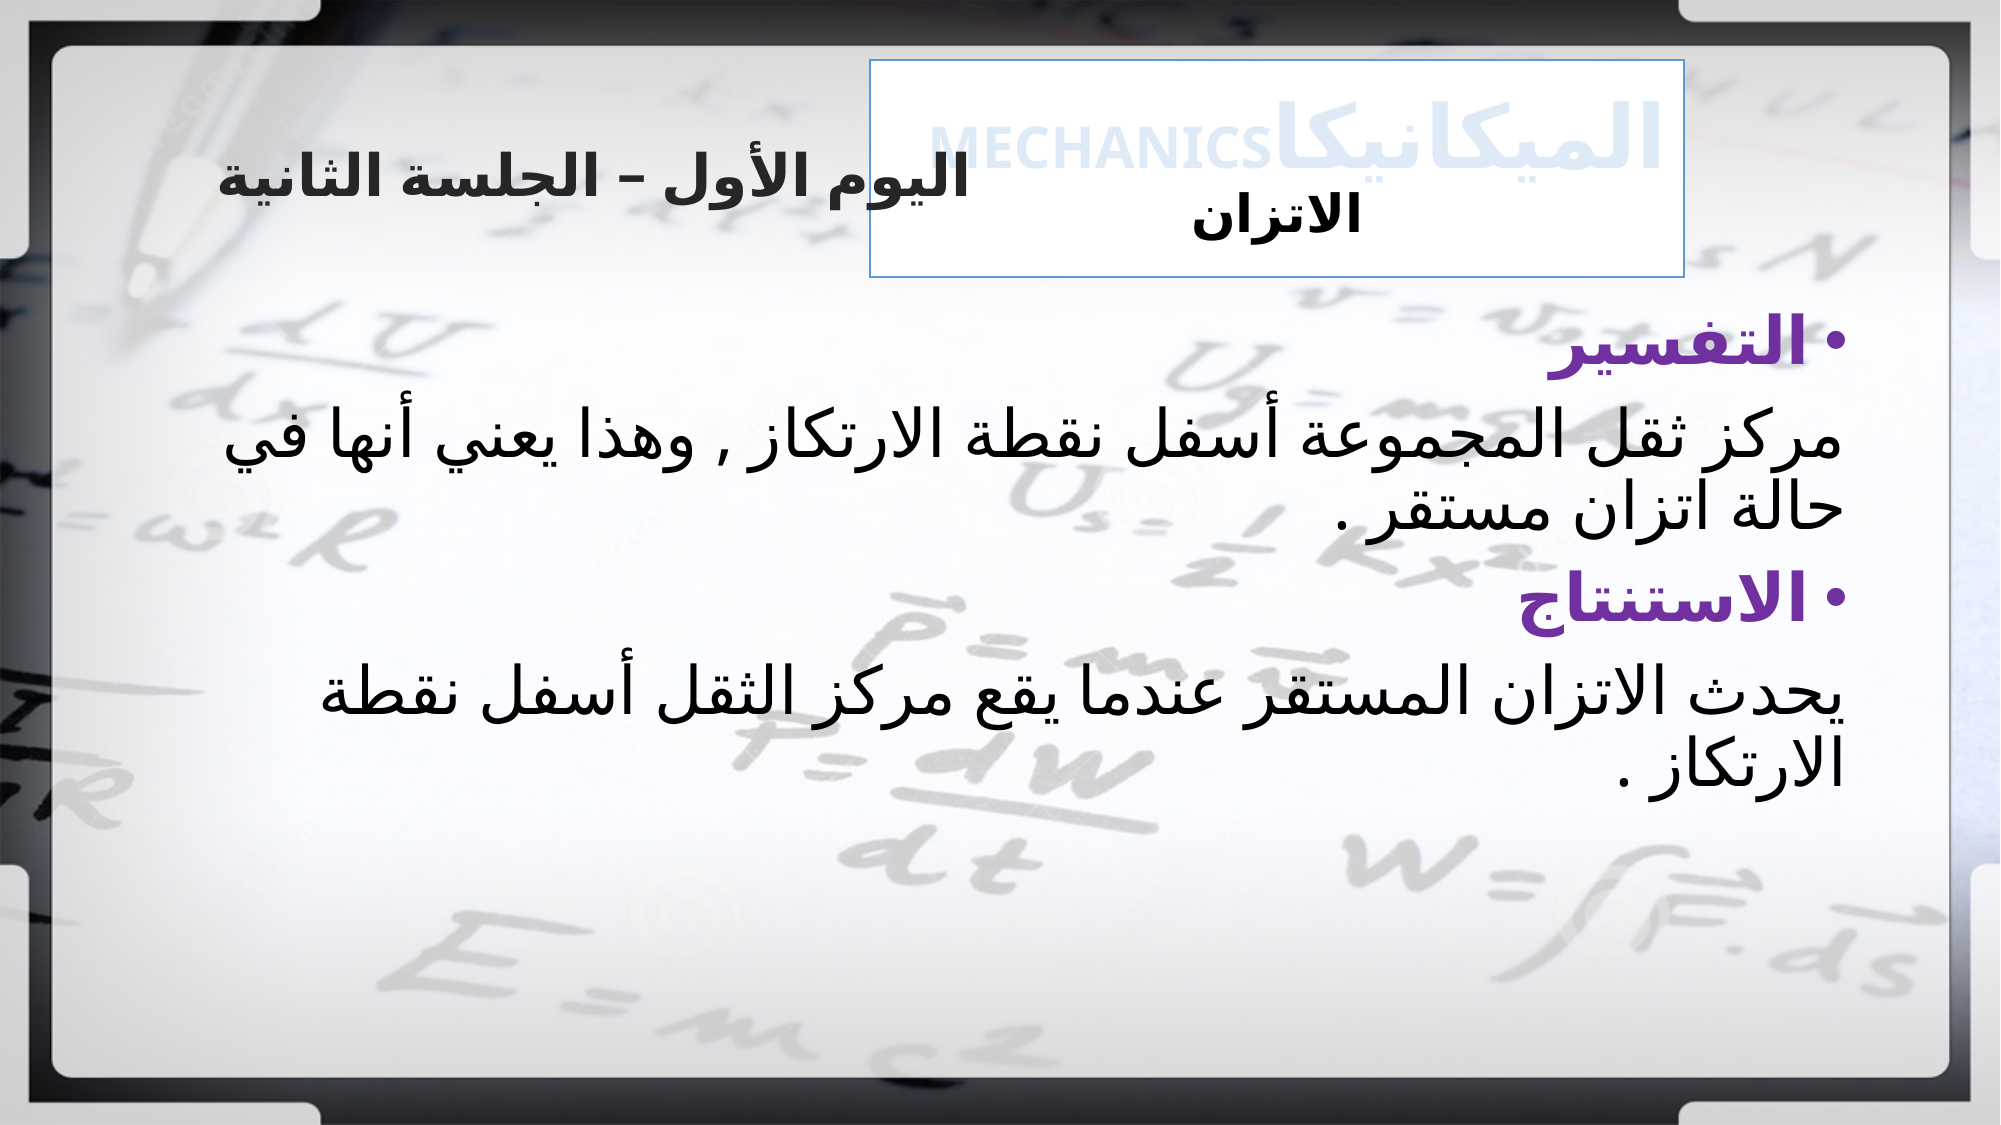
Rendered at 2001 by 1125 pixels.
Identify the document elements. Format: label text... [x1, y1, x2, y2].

picture [0, 0, 2001, 1125]
text_box اليوم الأول – الجلسة الثانية [201, 130, 987, 216]
title الميكانيكاMECHANICS الاتزان [869, 59, 1685, 278]
list التفسير مركز ثقل المجموعة أسفل نقطة الارتكاز , وهذا يعني أنها في حالة اتزان مستقر . الاستنتاج يحدث الاتزان المستقر عندما يقع مركز الثقل أسفل نقطة الارتكاز . [137, 299, 1863, 1014]
